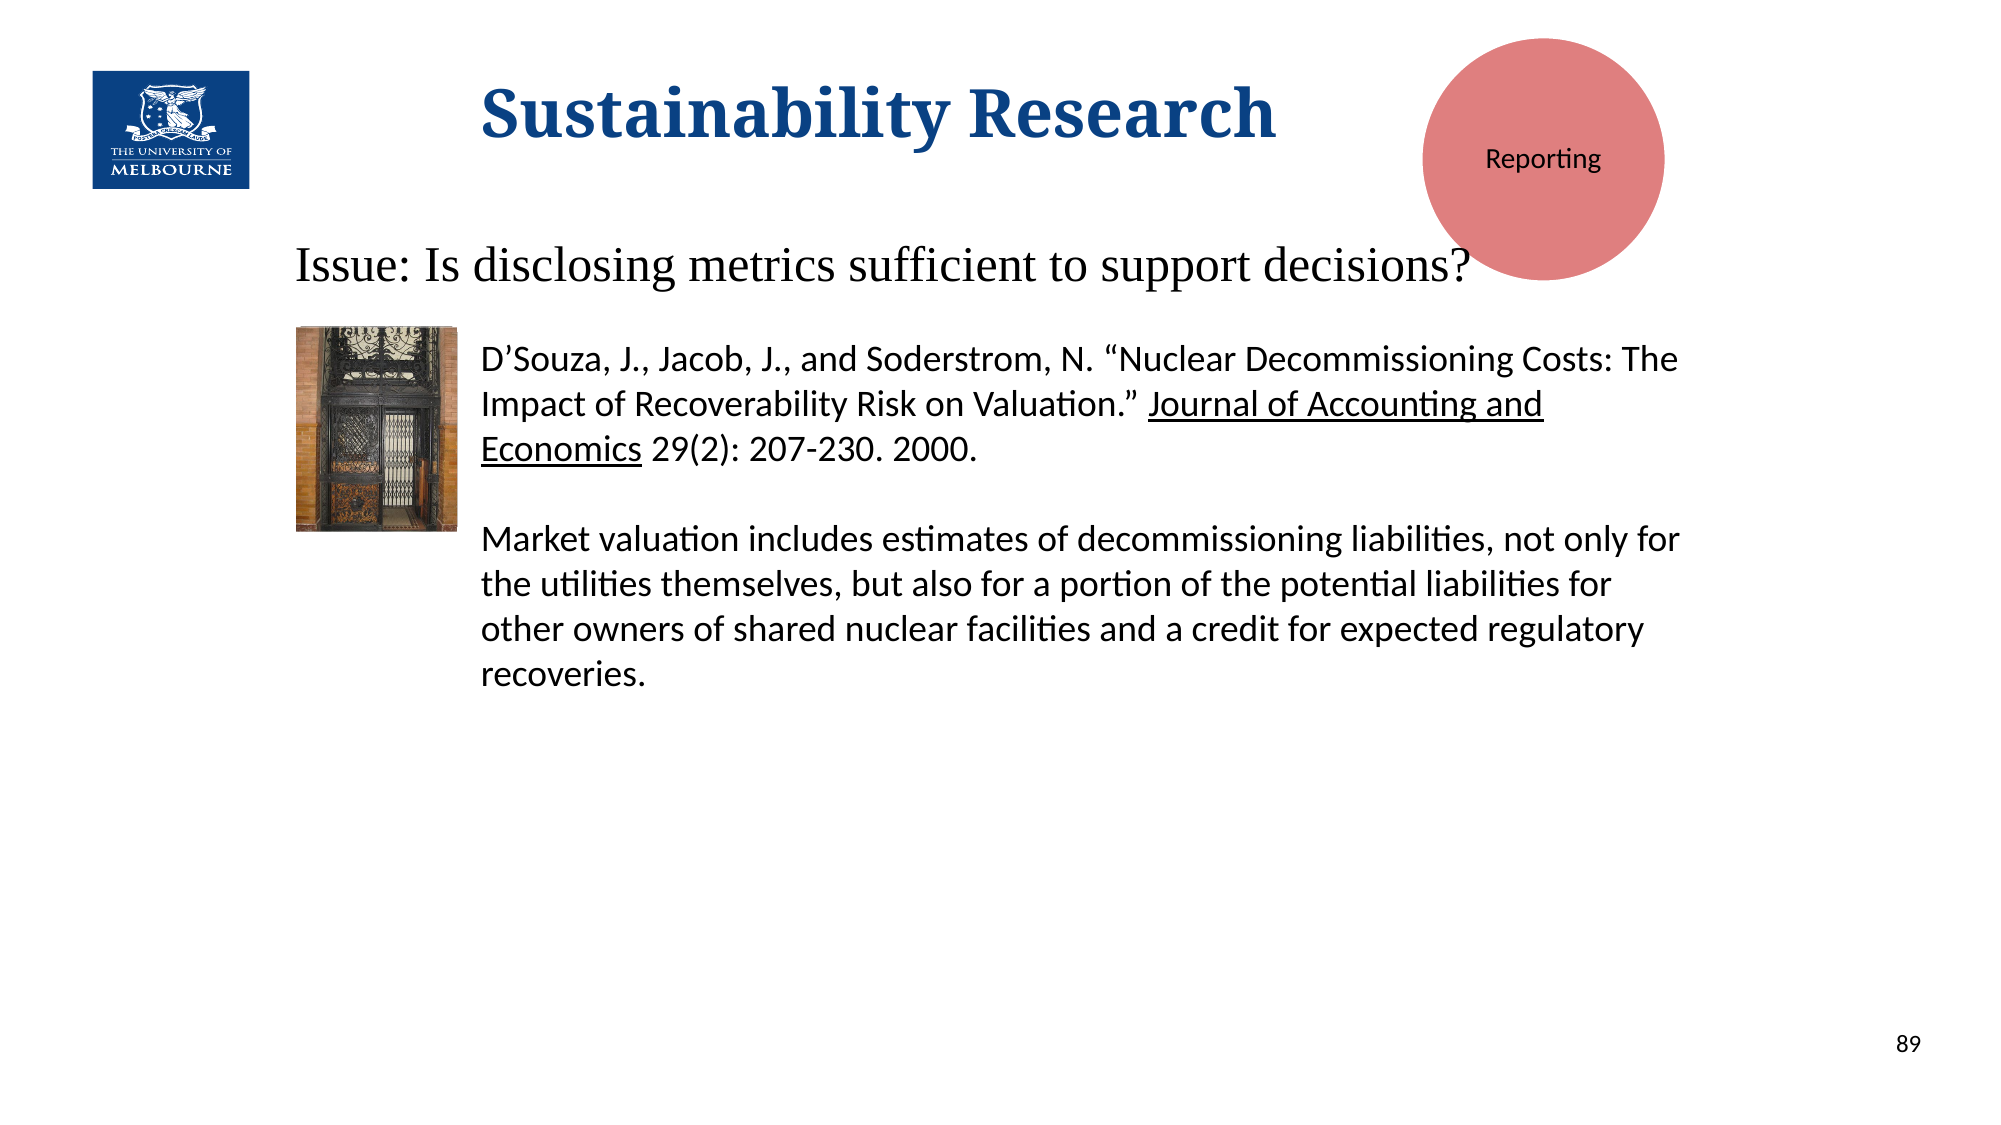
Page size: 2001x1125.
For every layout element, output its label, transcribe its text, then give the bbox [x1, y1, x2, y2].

picture [295, 326, 458, 532]
text_box Issue: Is disclosing metrics sufficient to support decisions? [267, 259, 1502, 299]
title Sustainability Research [466, 13, 1700, 160]
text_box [1401, 37, 1666, 282]
slide_number 89 [1797, 1012, 1922, 1073]
text_box D’Souza, J., Jacob, J., and Soderstrom, N. “Nuclear Decommissioning Costs: The Impact of Recoverability Risk on Valuation.” Journal of Accounting and Economics 29(2): 207-230. 2000. Market valuation includes estimates of decommissioning liabilities, not only for the utilities themselves, but also for a portion of the potential liabilities for other owners of shared nuclear facilities and a credit for expected regulatory recoveries. [466, 326, 1700, 747]
